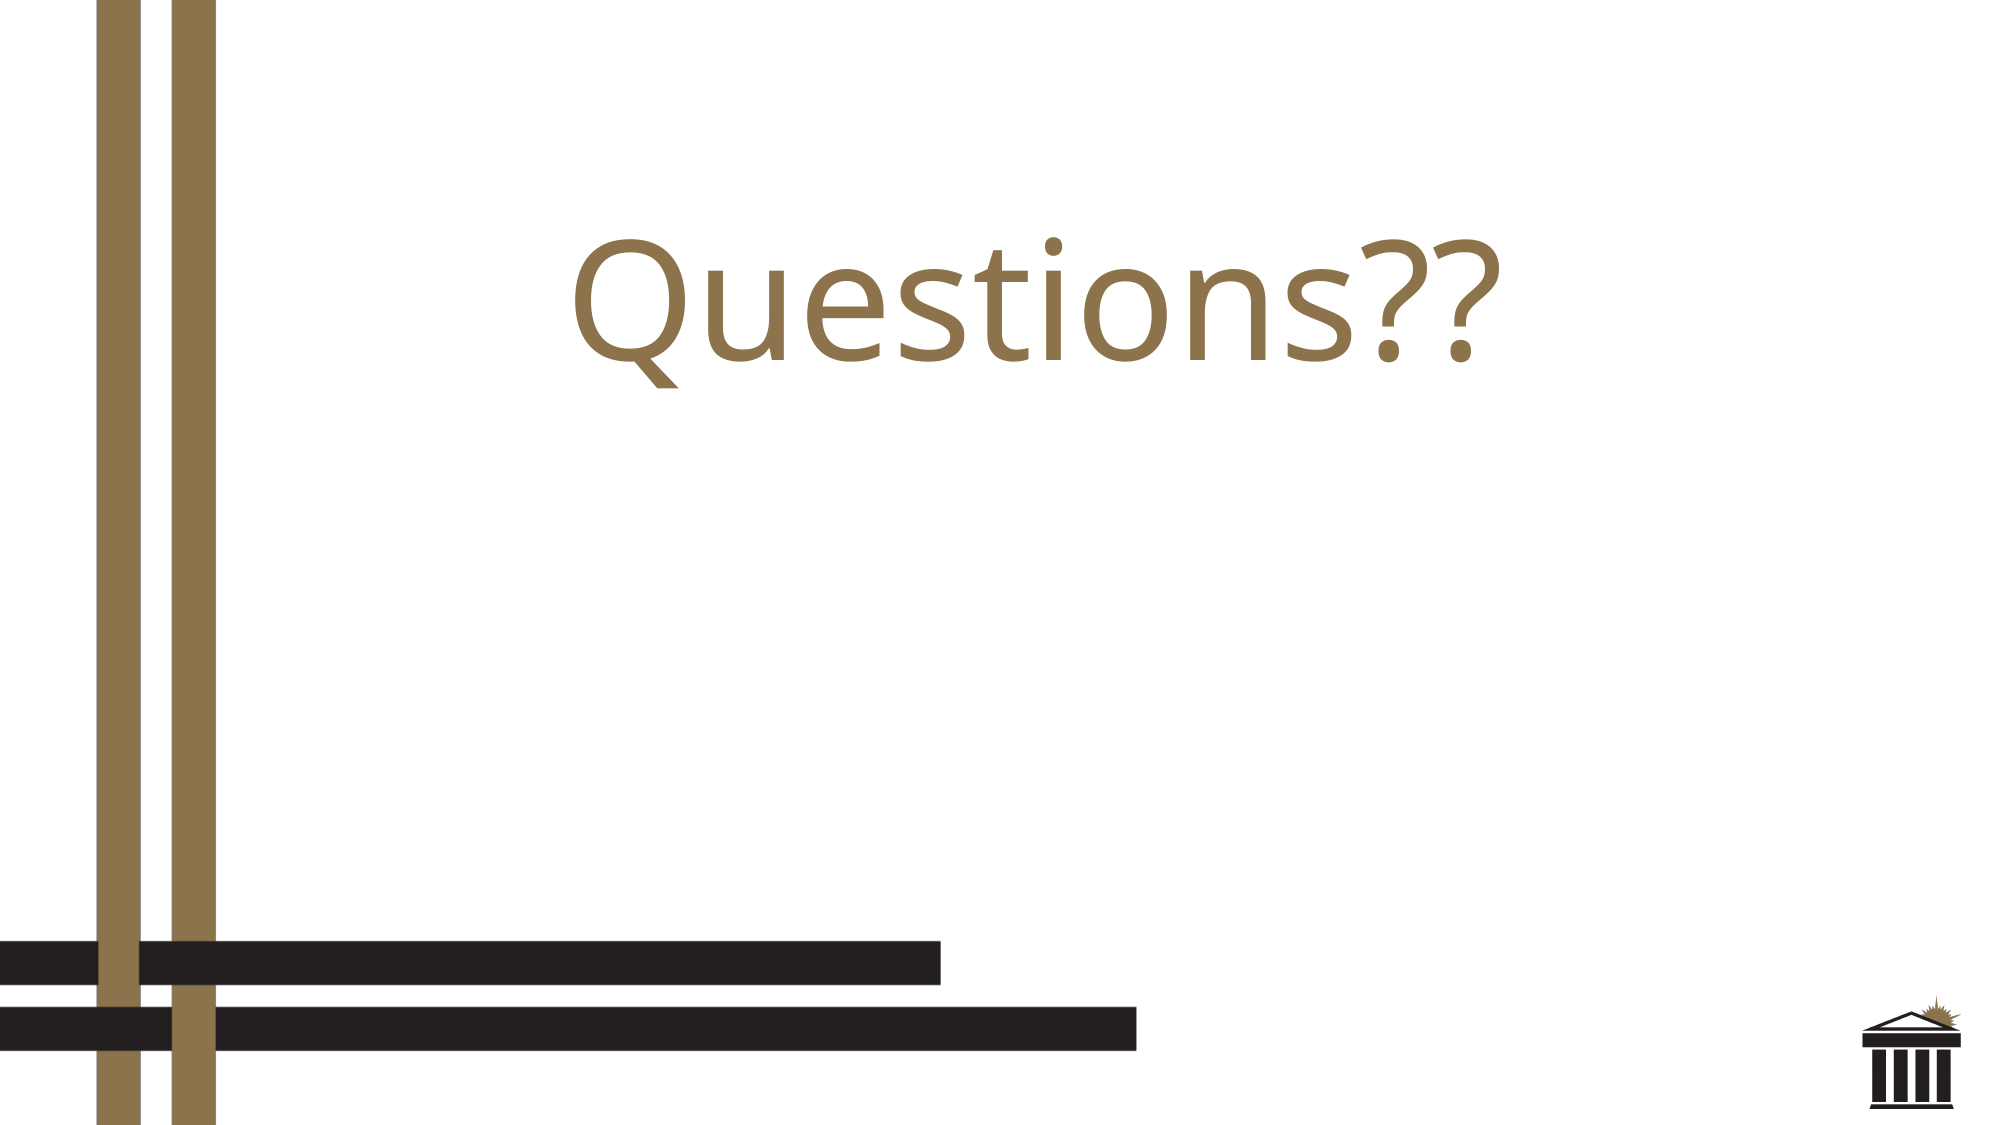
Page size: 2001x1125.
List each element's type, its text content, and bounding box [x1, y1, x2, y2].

list Questions?? [550, 209, 1623, 806]
